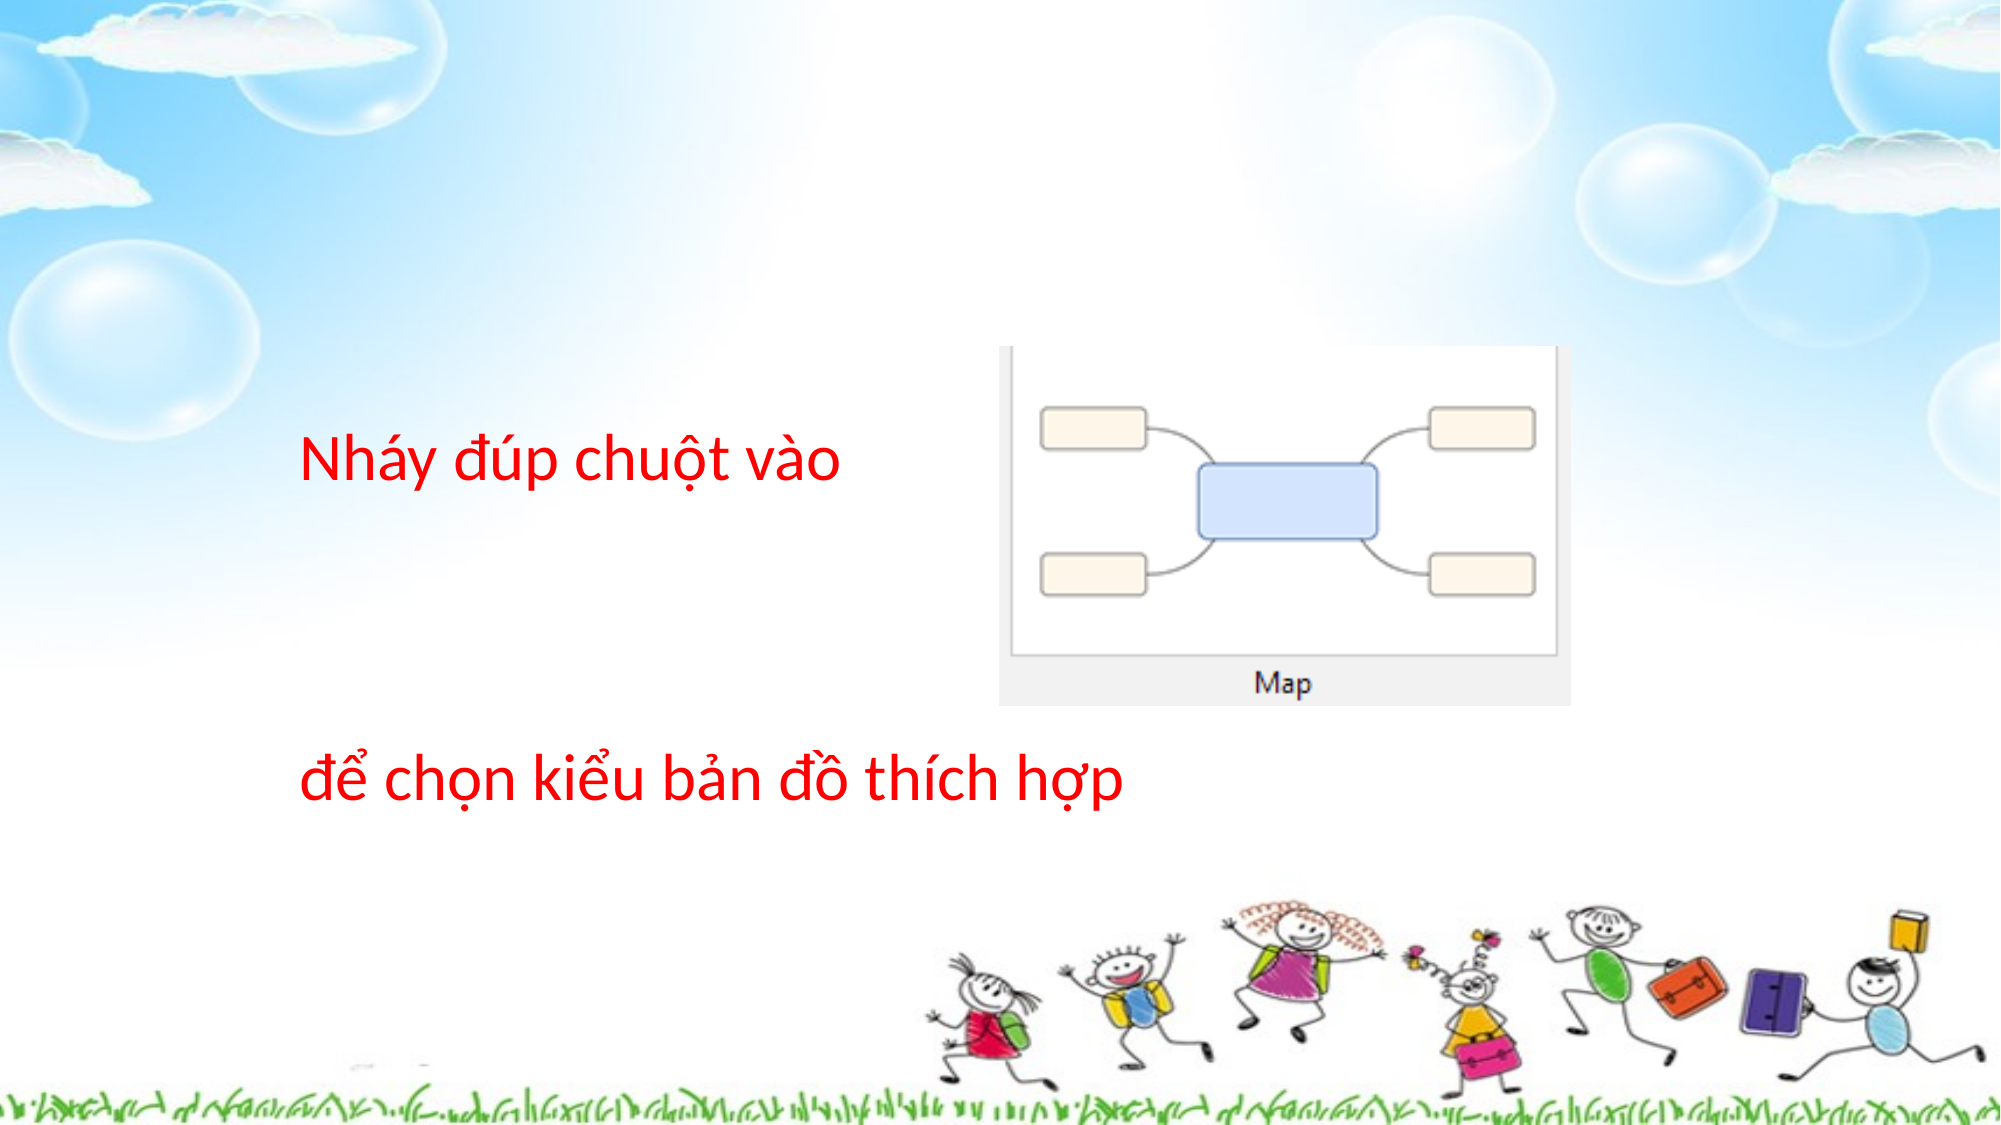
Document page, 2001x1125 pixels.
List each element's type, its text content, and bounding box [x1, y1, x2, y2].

text_box Nháy đúp chuột vào để chọn kiểu bản đồ thích hợp [284, 406, 1616, 821]
picture [0, 0, 2001, 1125]
